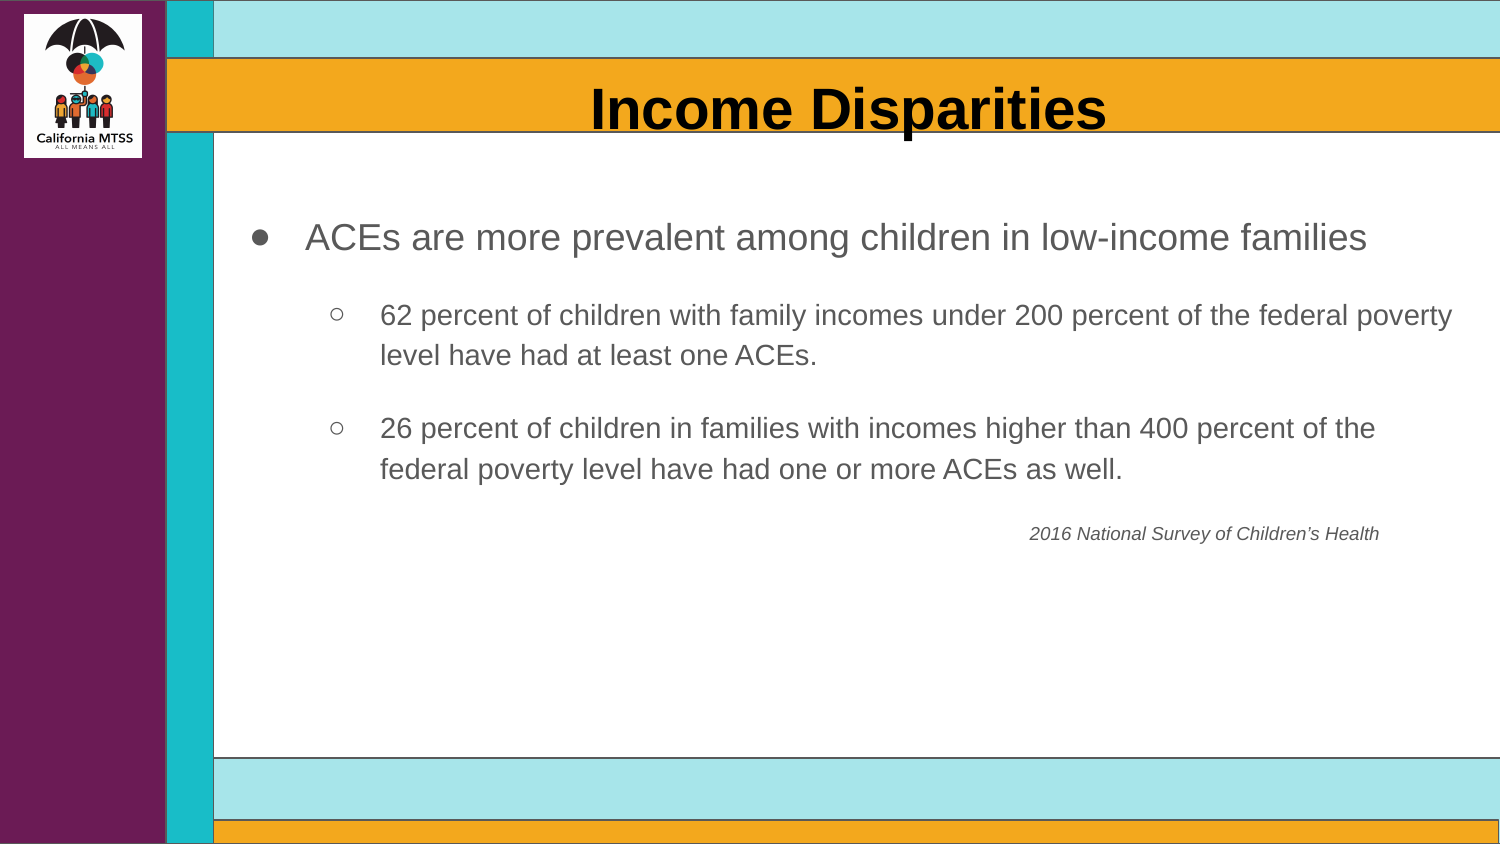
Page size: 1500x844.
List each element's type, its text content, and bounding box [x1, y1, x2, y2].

picture [24, 14, 142, 158]
list ACEs are more prevalent among children in low-income families 62 percent of children with family incomes under 200 percent of the federal poverty level have had at least one ACEs. 26 percent of children in families with incomes higher than 400 percent of the federal poverty level have had one or more ACEs as well. 2016 National Survey of Children’s Health [215, 190, 1487, 750]
title Income Disparities [215, 55, 1500, 133]
